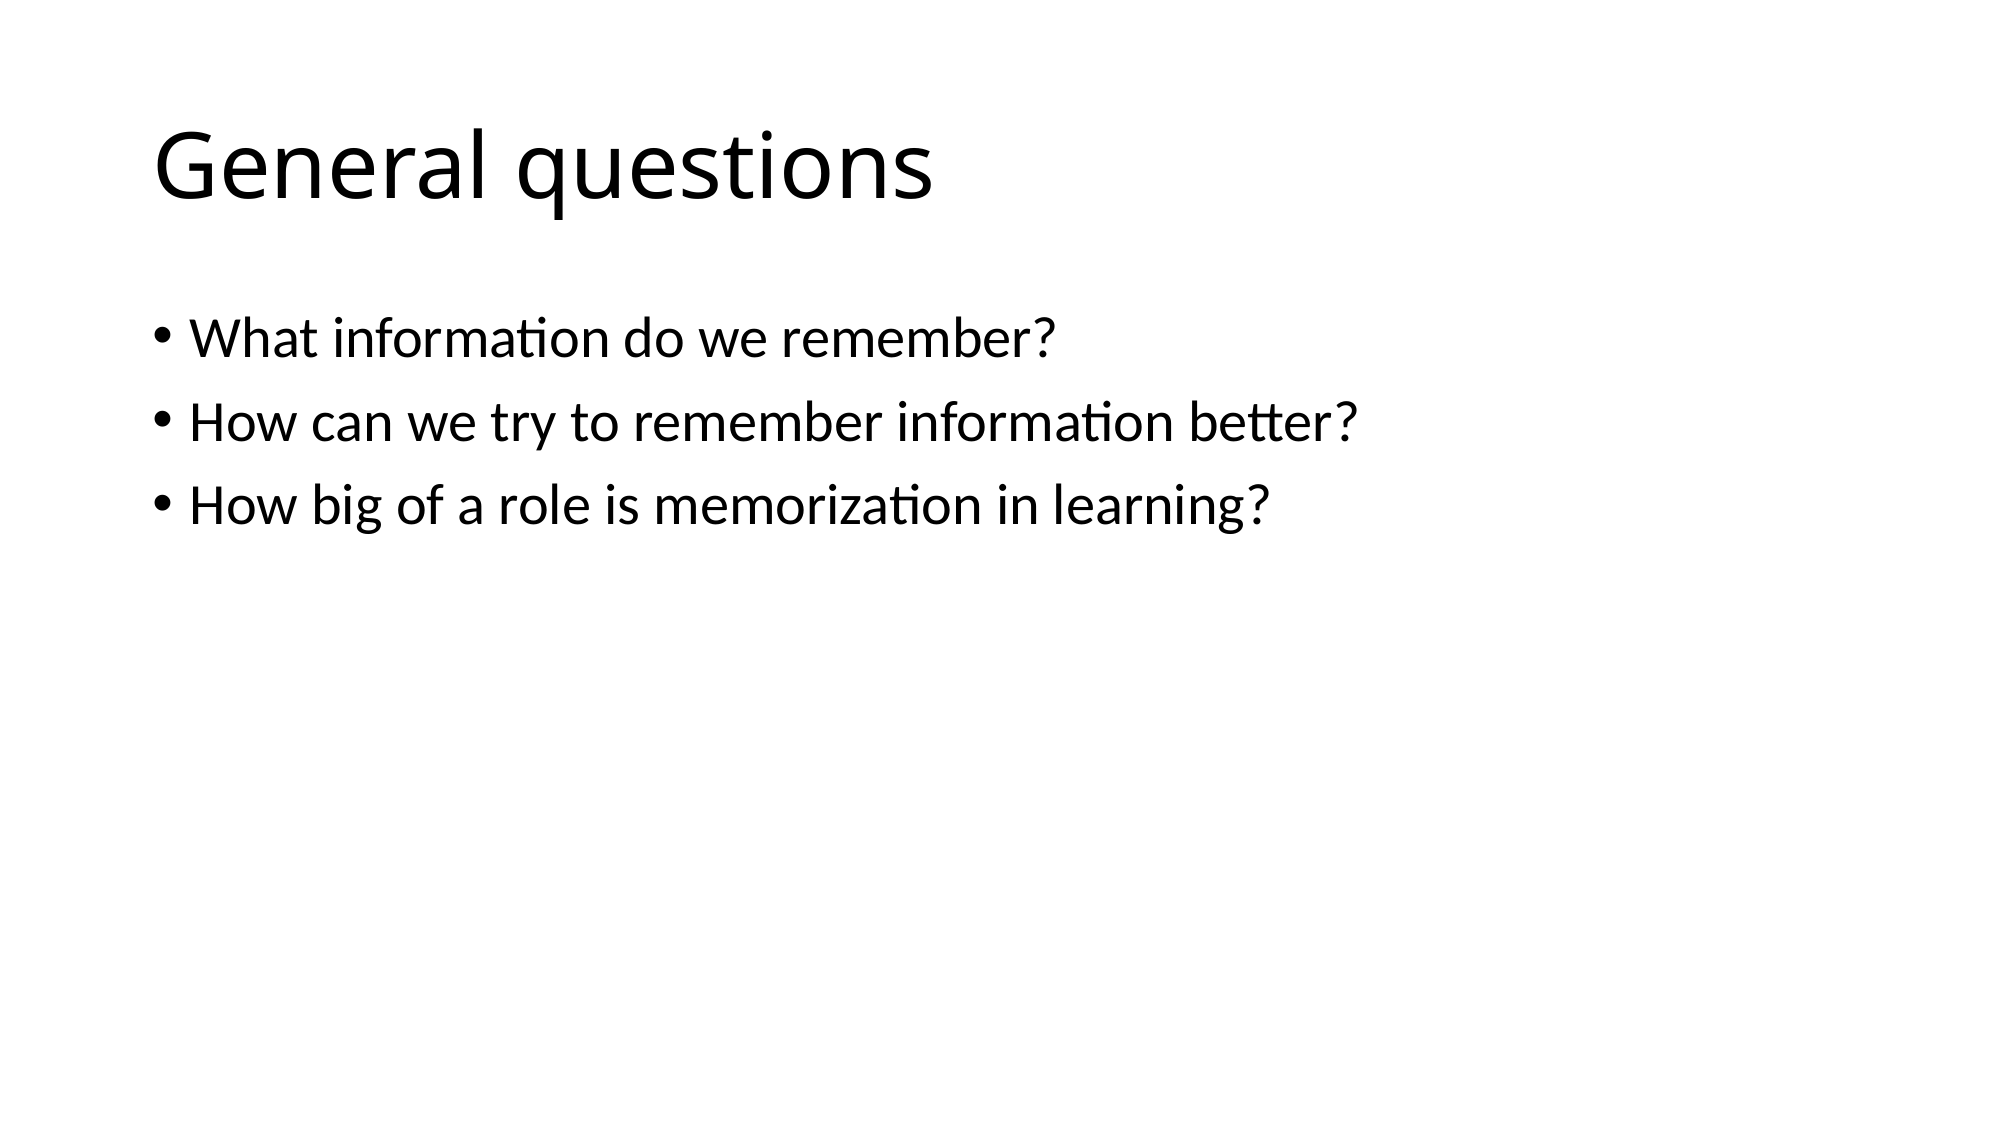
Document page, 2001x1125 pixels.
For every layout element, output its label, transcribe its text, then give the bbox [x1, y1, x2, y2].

list What information do we remember? How can we try to remember information better? How big of a role is memorization in learning? [137, 299, 1863, 1014]
title General questions [137, 59, 1863, 278]
